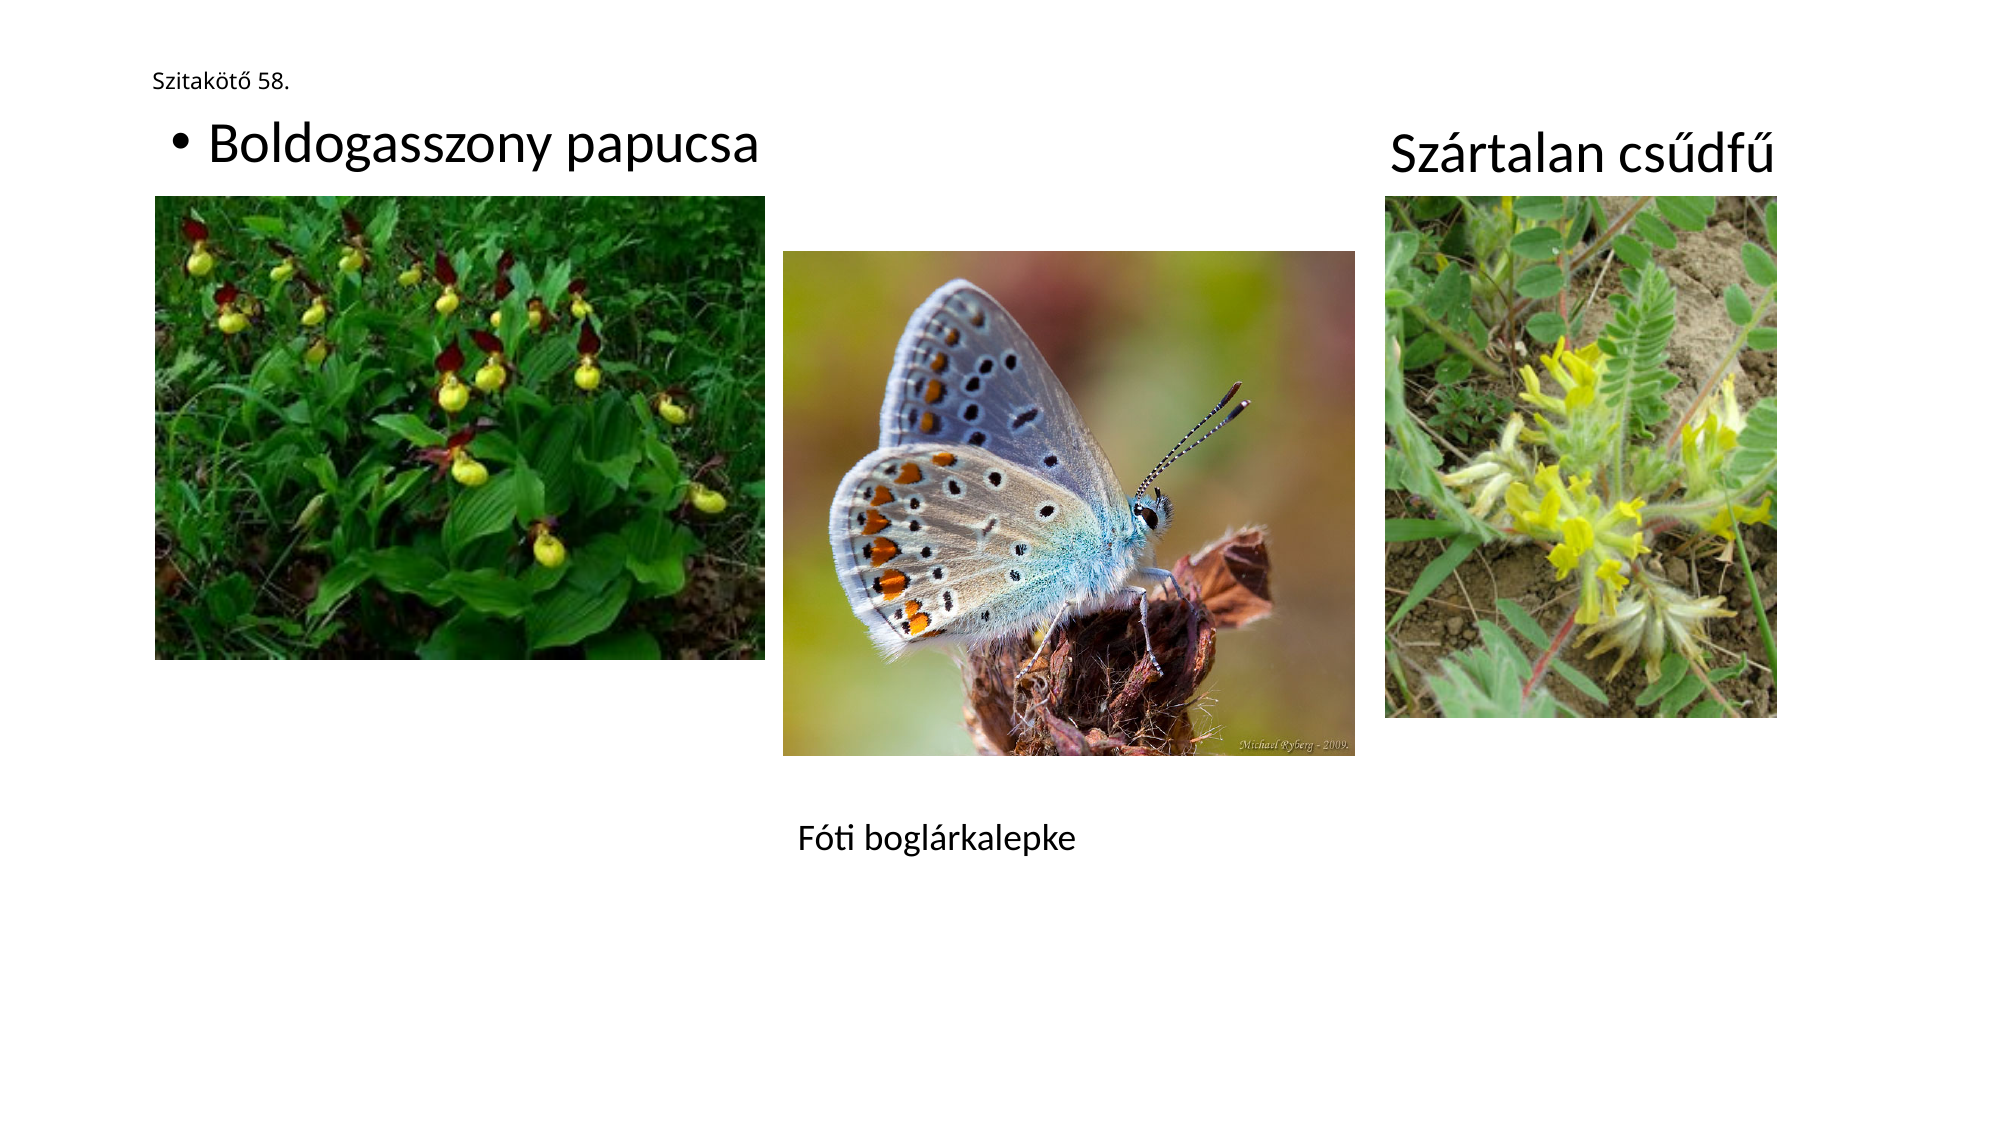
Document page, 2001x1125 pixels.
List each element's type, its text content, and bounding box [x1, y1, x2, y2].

text_box Szártalan csűdfű [1375, 107, 2000, 192]
picture [783, 251, 1355, 756]
title Szitakötő 58. [137, 59, 1863, 105]
picture [1385, 196, 1777, 718]
picture [155, 196, 765, 660]
text_box Fóti boglárkalepke [783, 805, 1355, 866]
list Boldogasszony papucsa [155, 104, 1863, 1014]
